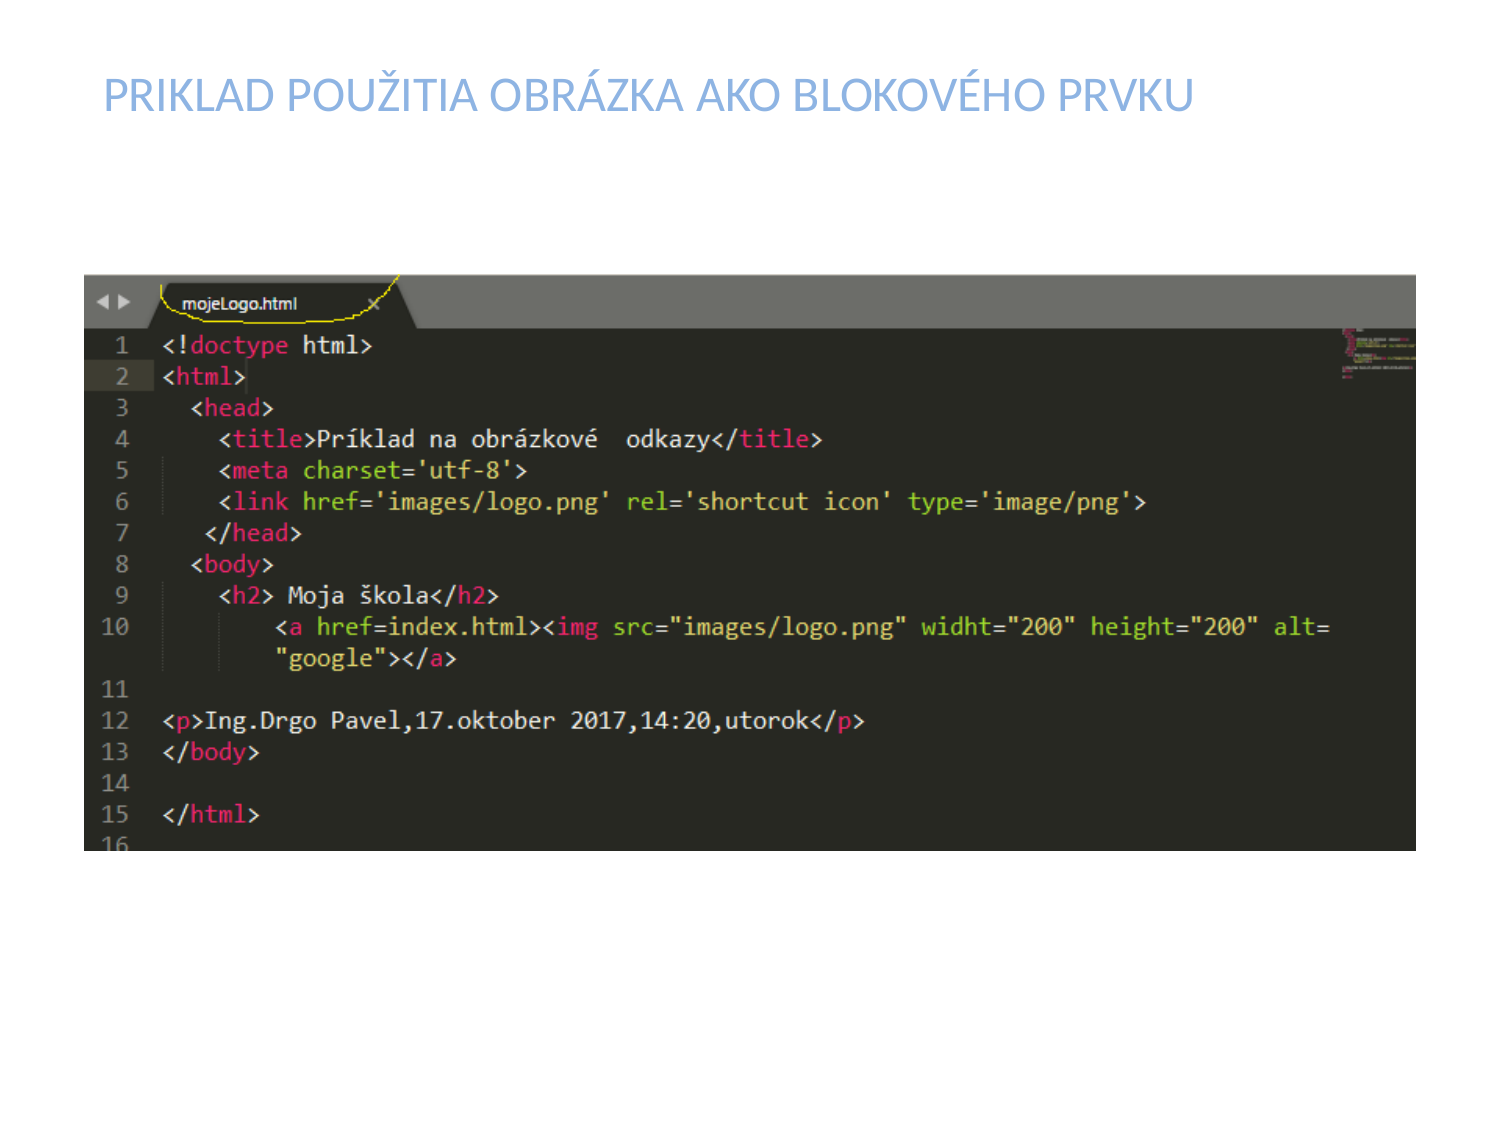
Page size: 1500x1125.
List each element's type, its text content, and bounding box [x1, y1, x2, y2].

picture [84, 273, 1416, 851]
text_box PRIKLAD POUŽITIA OBRÁZKA AKO BLOKOVÉHO PRVKU [88, 54, 1365, 129]
